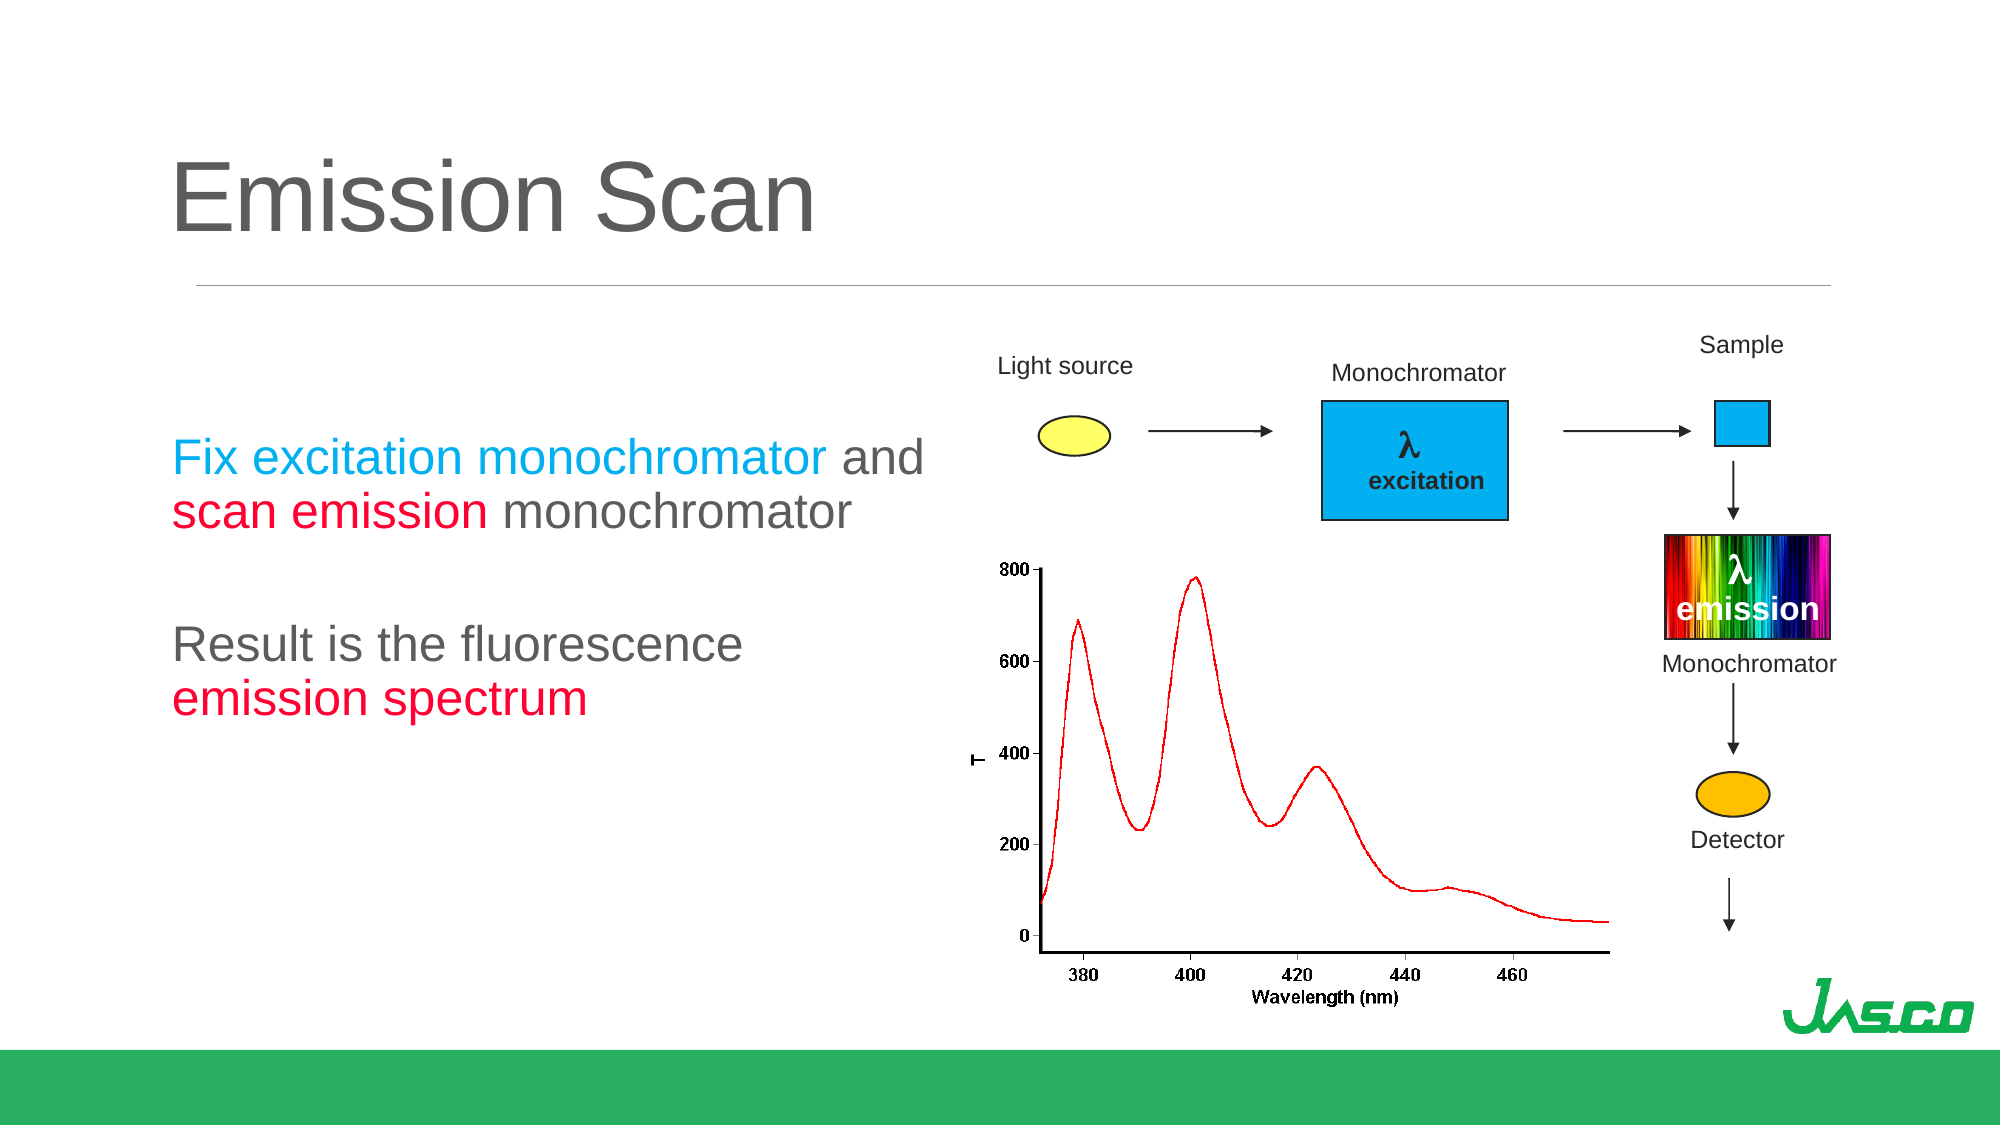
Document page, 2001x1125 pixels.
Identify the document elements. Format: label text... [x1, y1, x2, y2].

picture [1783, 978, 1974, 1034]
text_box Fix excitation monochromator and scan emission monochromator Result is the fluorescence emission spectrum [124, 424, 943, 778]
picture [906, 544, 1661, 1038]
title Emission Scan [154, 120, 1805, 260]
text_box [981, 320, 1941, 933]
